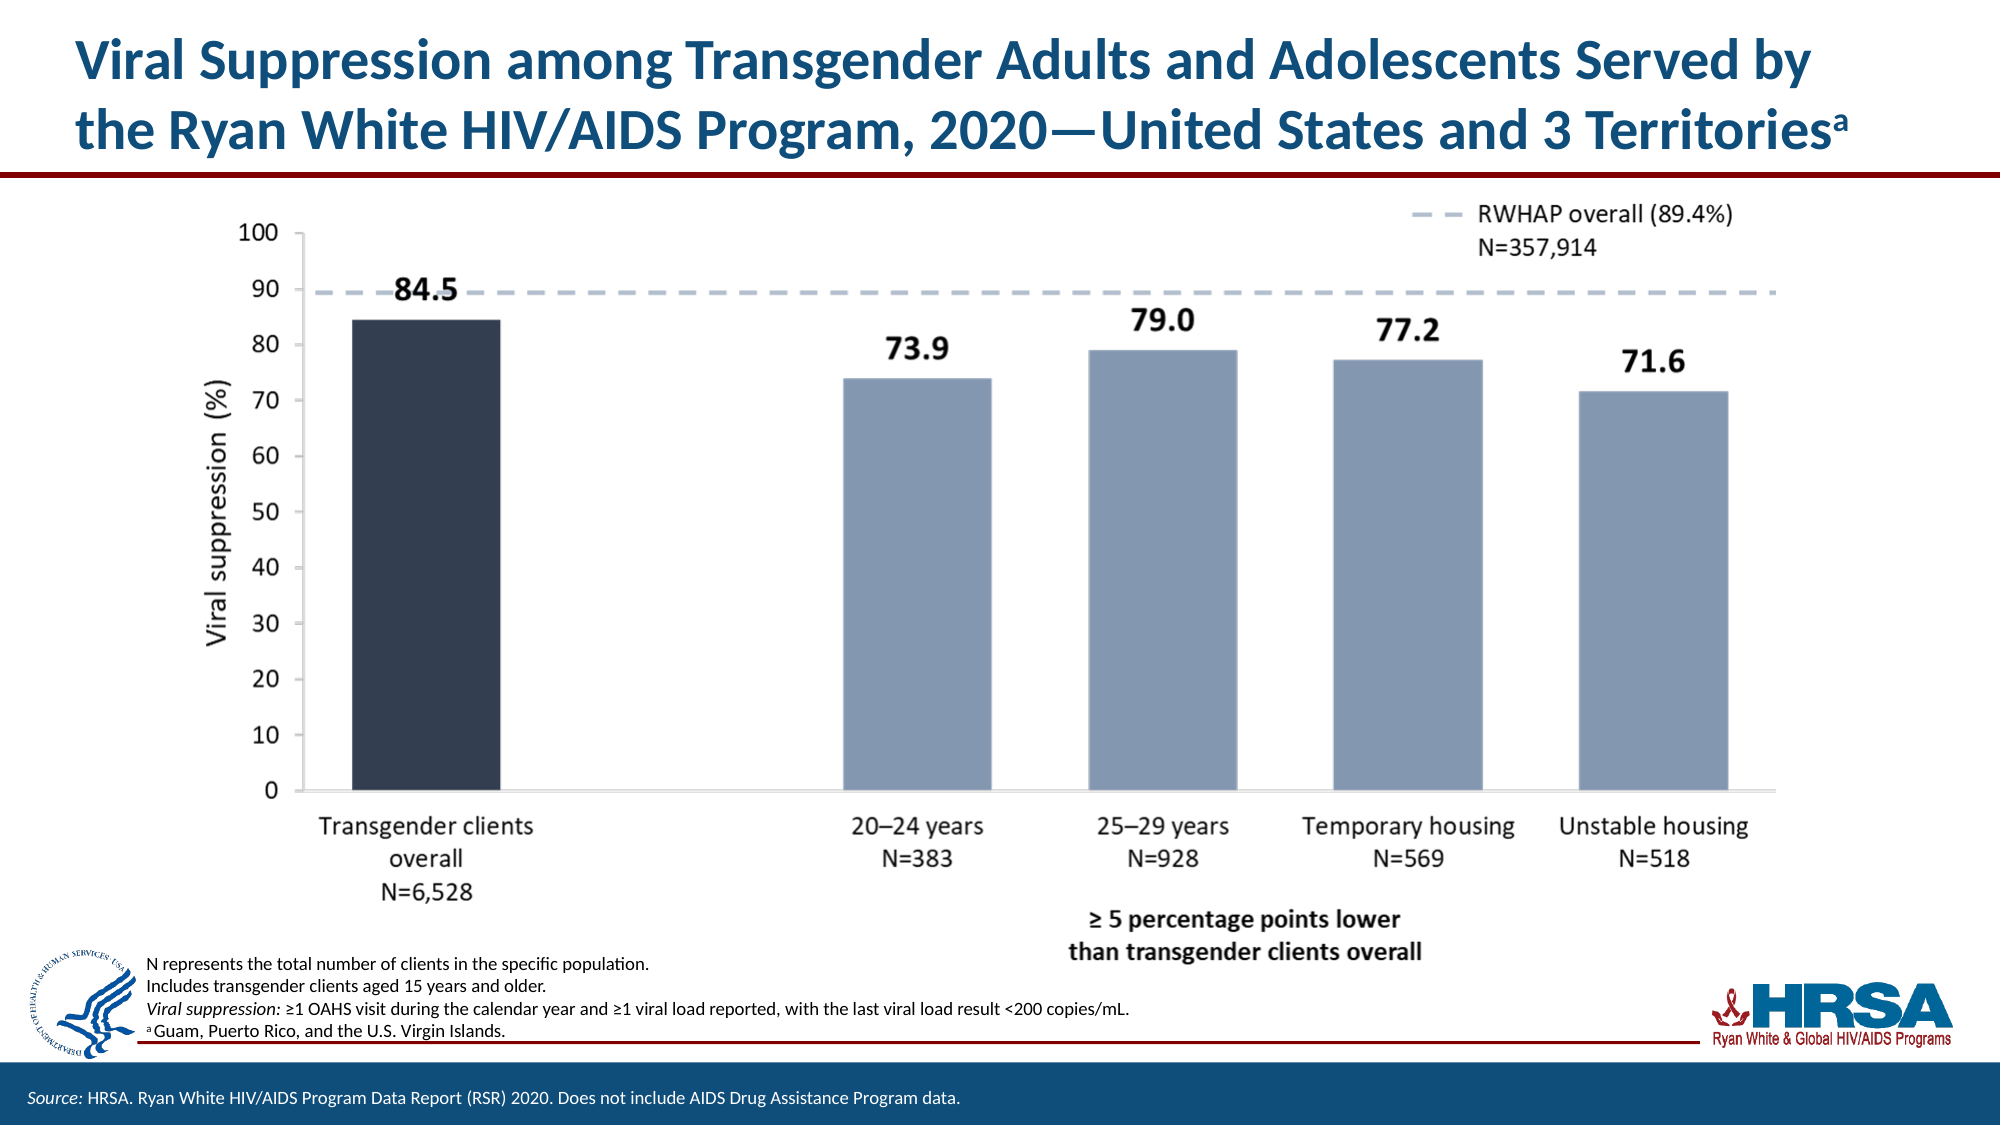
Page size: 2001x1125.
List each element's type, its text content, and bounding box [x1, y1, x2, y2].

picture [1872, 982, 1953, 1023]
picture [191, 192, 1953, 1048]
text_box N represents the total number of clients in the specific population. Includes transgender clients aged 15 years and older. Viral suppression: ≥1 OAHS visit during the calendar year and ≥1 viral load reported, with the last viral load result <200 copies/mL. a Guam, Puerto Rico, and the U.S. Virgin Islands. [131, 944, 1455, 1049]
picture [24, 946, 141, 1062]
picture [1922, 1001, 1929, 1011]
title Viral Suppression among Transgender Adults and Adolescents Served by the Ryan White HIV/AIDS Program, 2020—United States and 3 Territoriesa [60, 0, 1907, 197]
picture [1821, 995, 1836, 1002]
